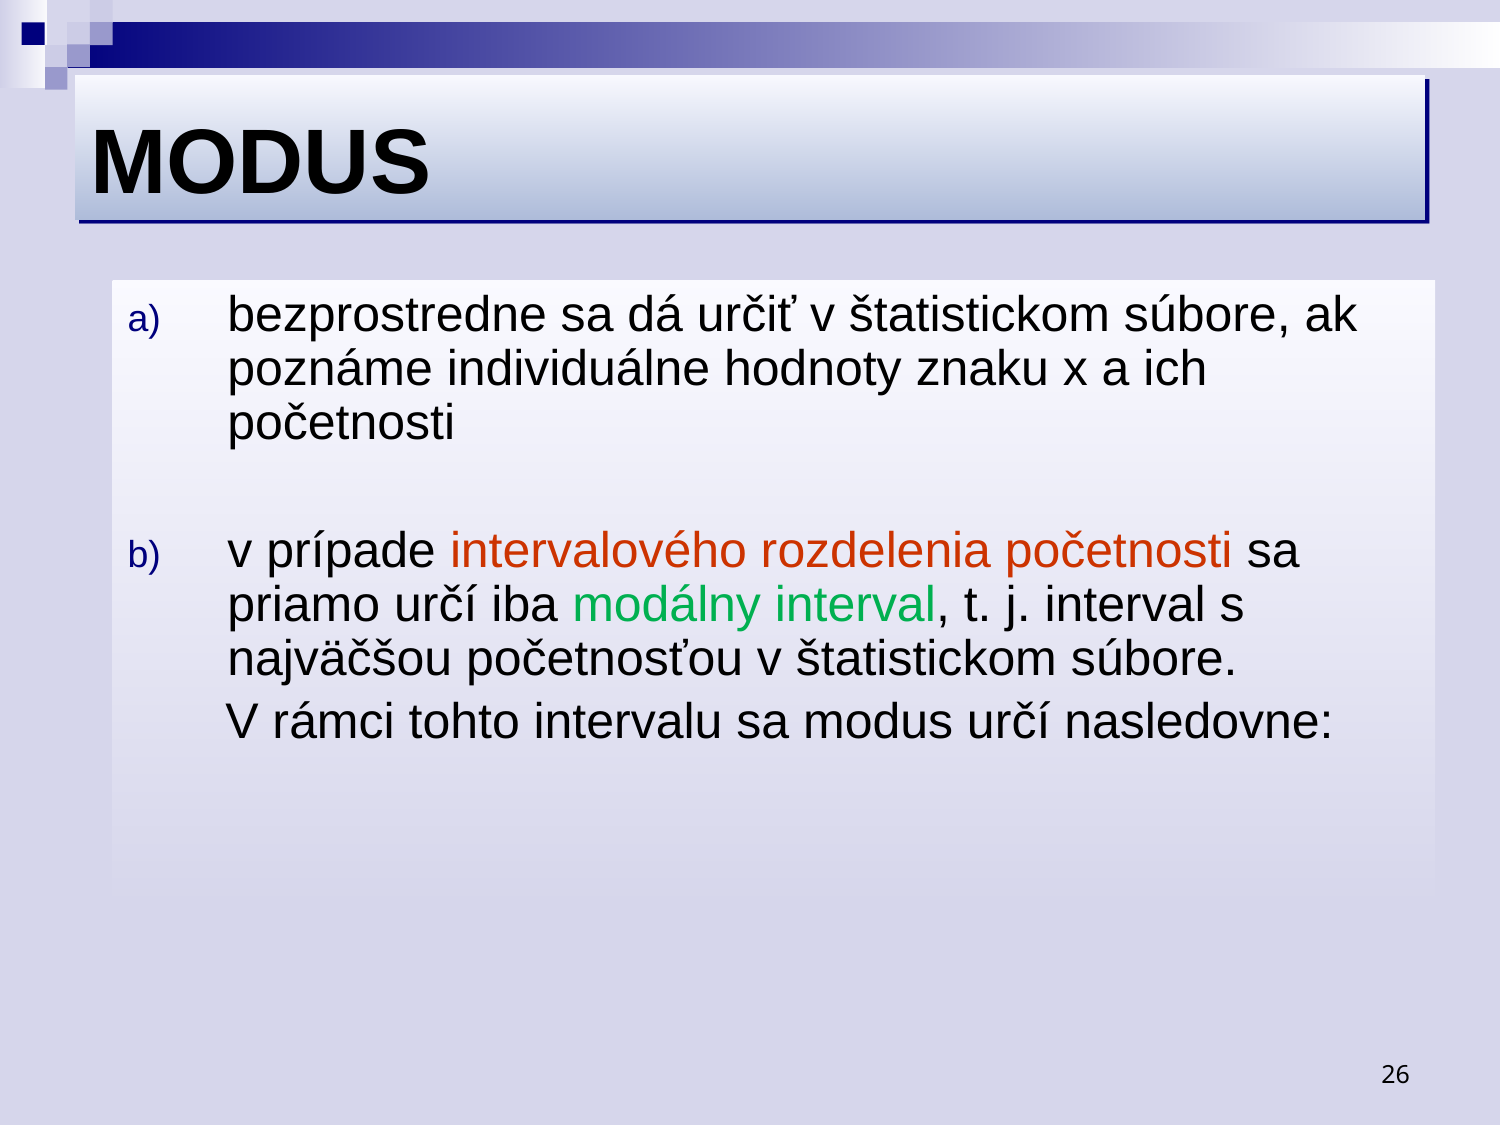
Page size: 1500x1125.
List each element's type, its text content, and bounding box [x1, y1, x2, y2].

slide_number 26 [1074, 1025, 1425, 1100]
title MODUS [75, 75, 1425, 220]
list bezprostredne sa dá určiť v štatistickom súbore, ak poznáme individuálne hodnoty znaku x a ich početnosti v prípade intervalového rozdelenia početnosti sa priamo určí iba modálny interval, t. j. interval s najväčšou početnosťou v štatistickom súbore. V rámci tohto intervalu sa modus určí nasledovne: [112, 280, 1436, 904]
